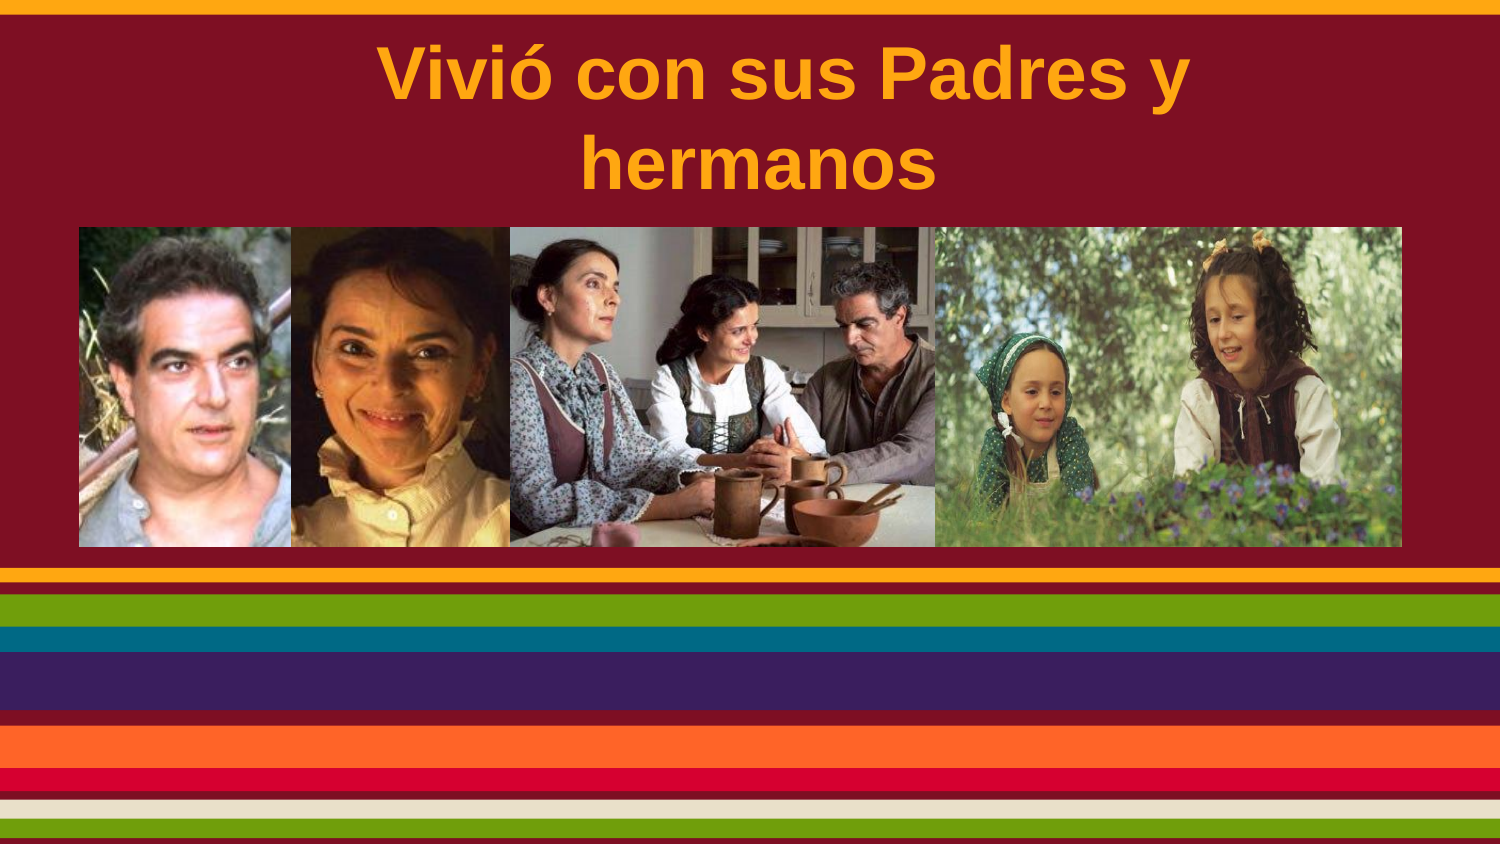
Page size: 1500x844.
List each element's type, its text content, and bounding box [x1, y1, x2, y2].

picture [79, 227, 1403, 547]
title Vivió con sus Padres y hermanos [272, 18, 1247, 220]
